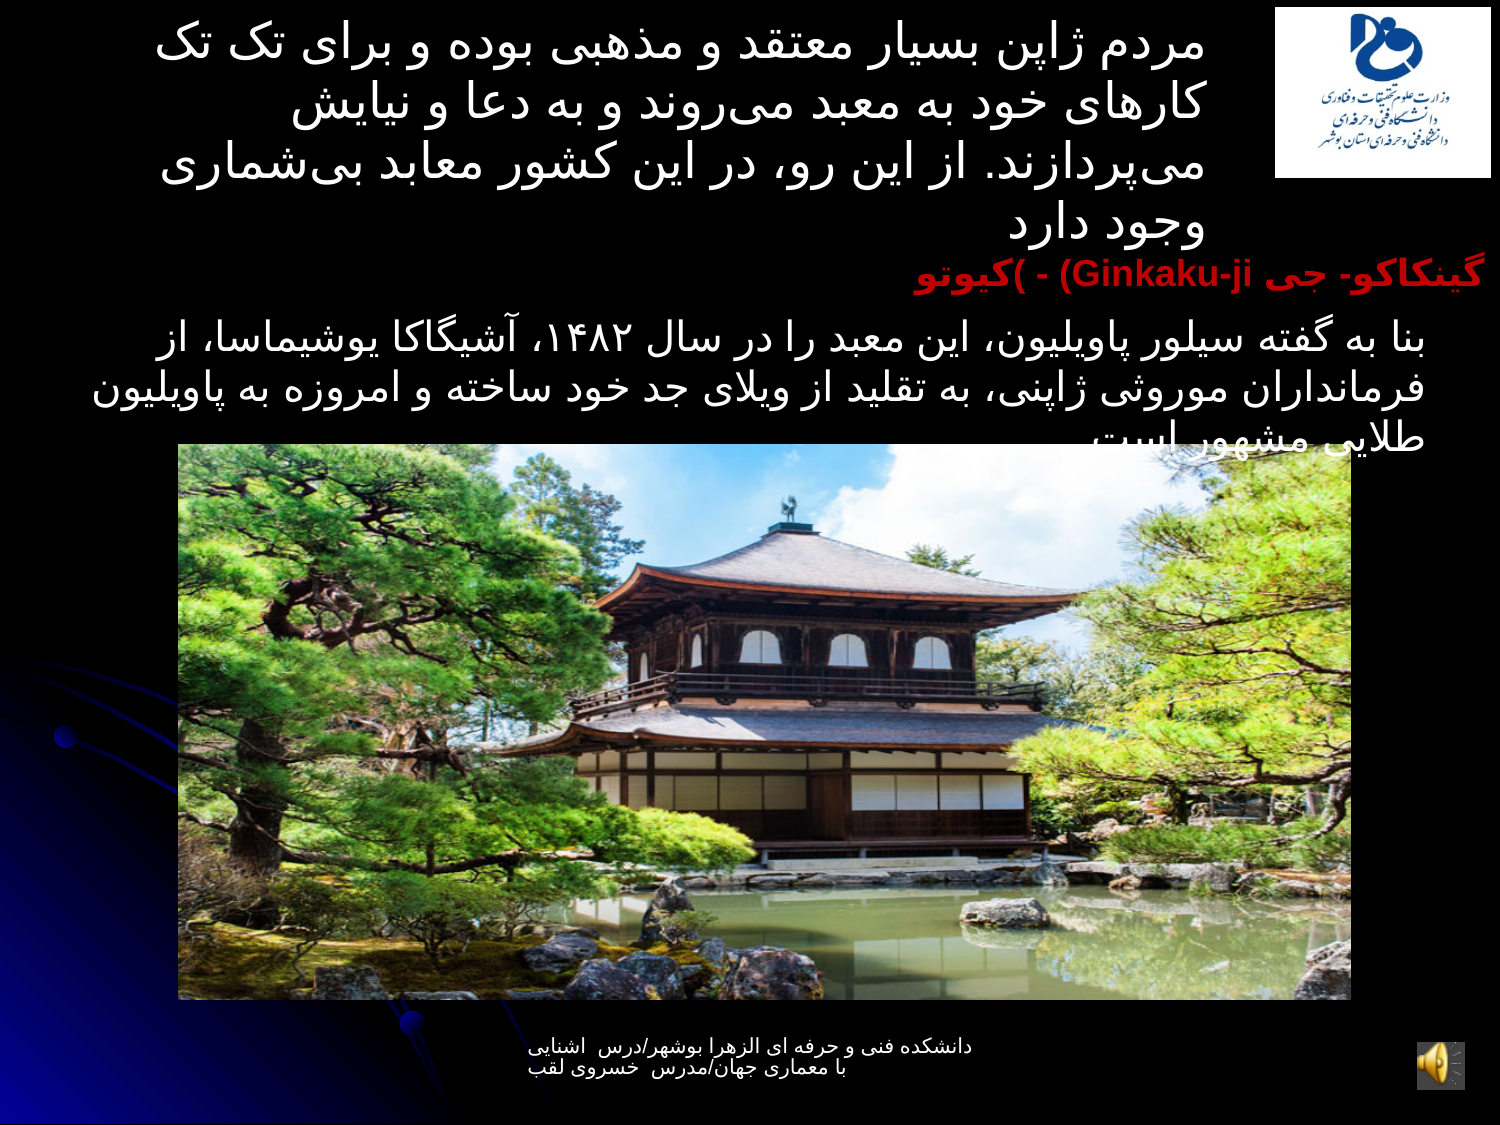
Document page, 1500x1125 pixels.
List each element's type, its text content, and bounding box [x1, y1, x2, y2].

footer دانشکده فنی و حرفه ای الزهرا بوشهر/درس اشنایی با معماری جهان/مدرس خسروی لقب [512, 1025, 988, 1100]
picture [178, 444, 1351, 1000]
picture [1415, 1040, 1467, 1092]
text_box مردم ژاپن بسیار معتقد و مذهبی بوده و برای تک ‌تک کارهای خود به معبد می‌روند و به دعا و نیایش می‌پردازند. از این رو، در این کشور معابد بی‌شماری وجود دارد [57, 1, 1223, 257]
text_box بنا به گفته سیلور پاویلیون، این معبد را در سال ۱۴۸۲، آشیگاکا یوشیماسا، از فرمانداران موروثی ژاپنی، به تقلید از ویلای جد خود ساخته و امروزه به پاویلیون طلایی مشهور است. [69, 302, 1442, 468]
picture [1275, 6, 1491, 179]
text_box گینکاکو- جی Ginkaku-ji) - )کیوتو [900, 242, 1500, 302]
